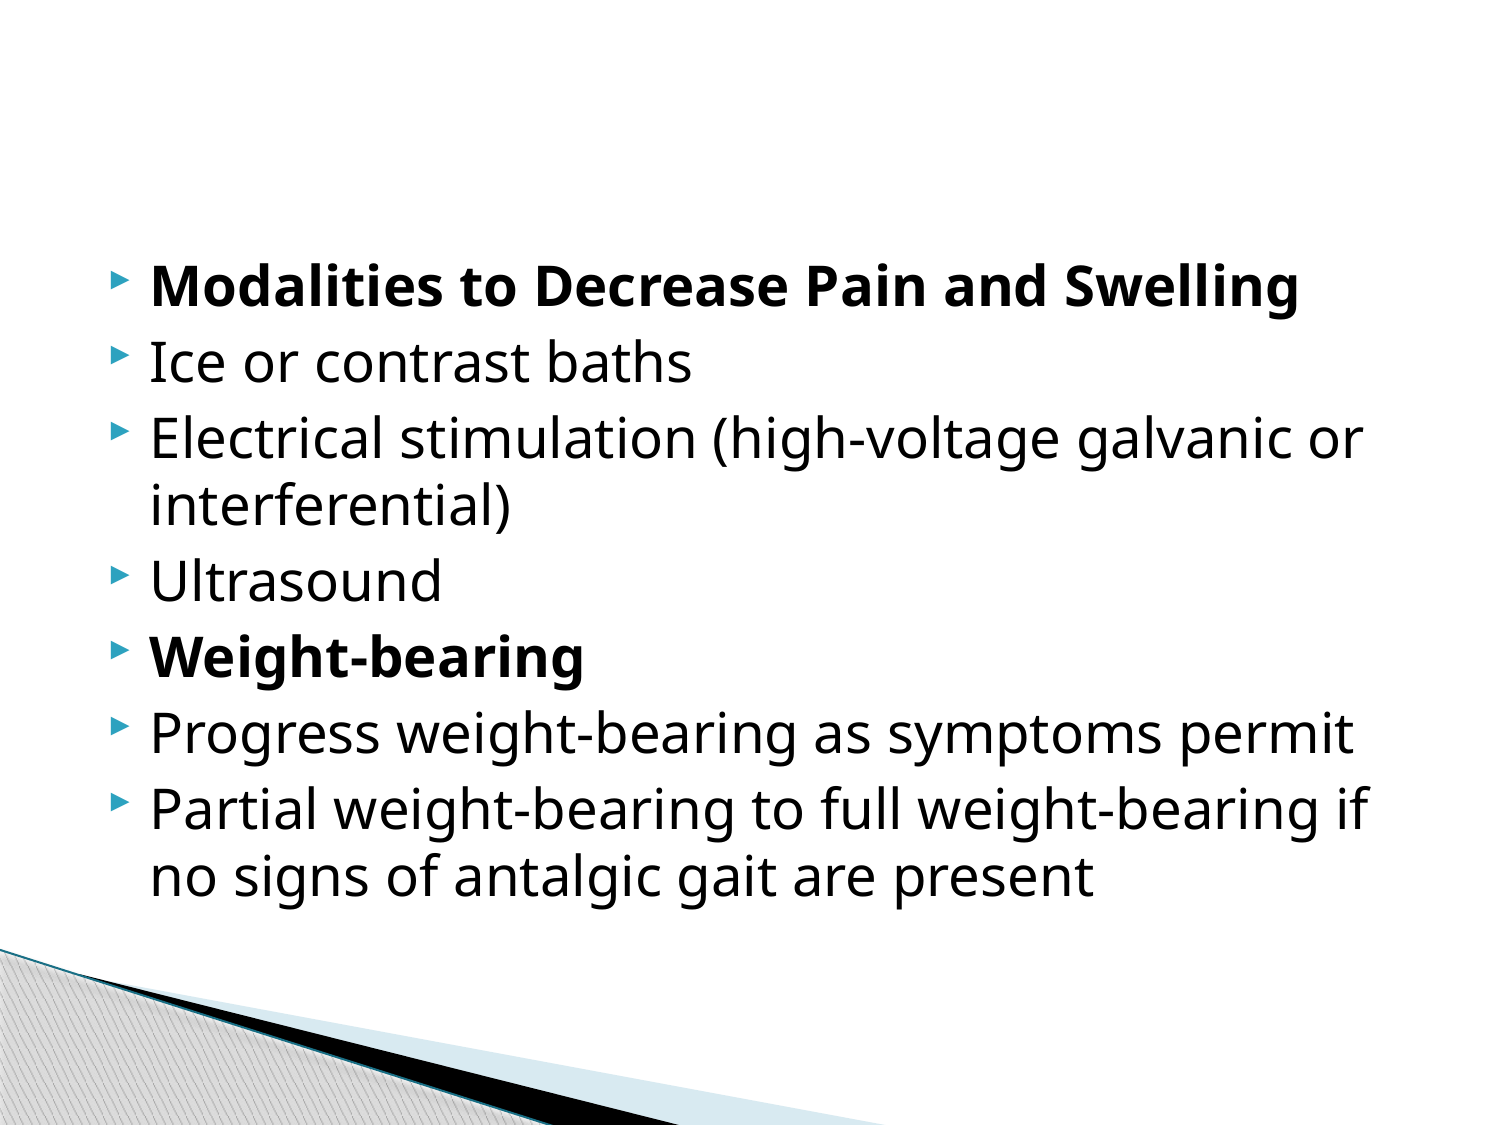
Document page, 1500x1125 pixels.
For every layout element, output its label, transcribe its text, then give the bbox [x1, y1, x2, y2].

list Modalities to Decrease Pain and Swelling Ice or contrast baths Electrical stimulation (high-voltage galvanic or interferential) Ultrasound Weight-bearing Progress weight-bearing as symptoms permit Partial weight-bearing to full weight-bearing if no signs of antalgic gait are present [75, 243, 1425, 986]
